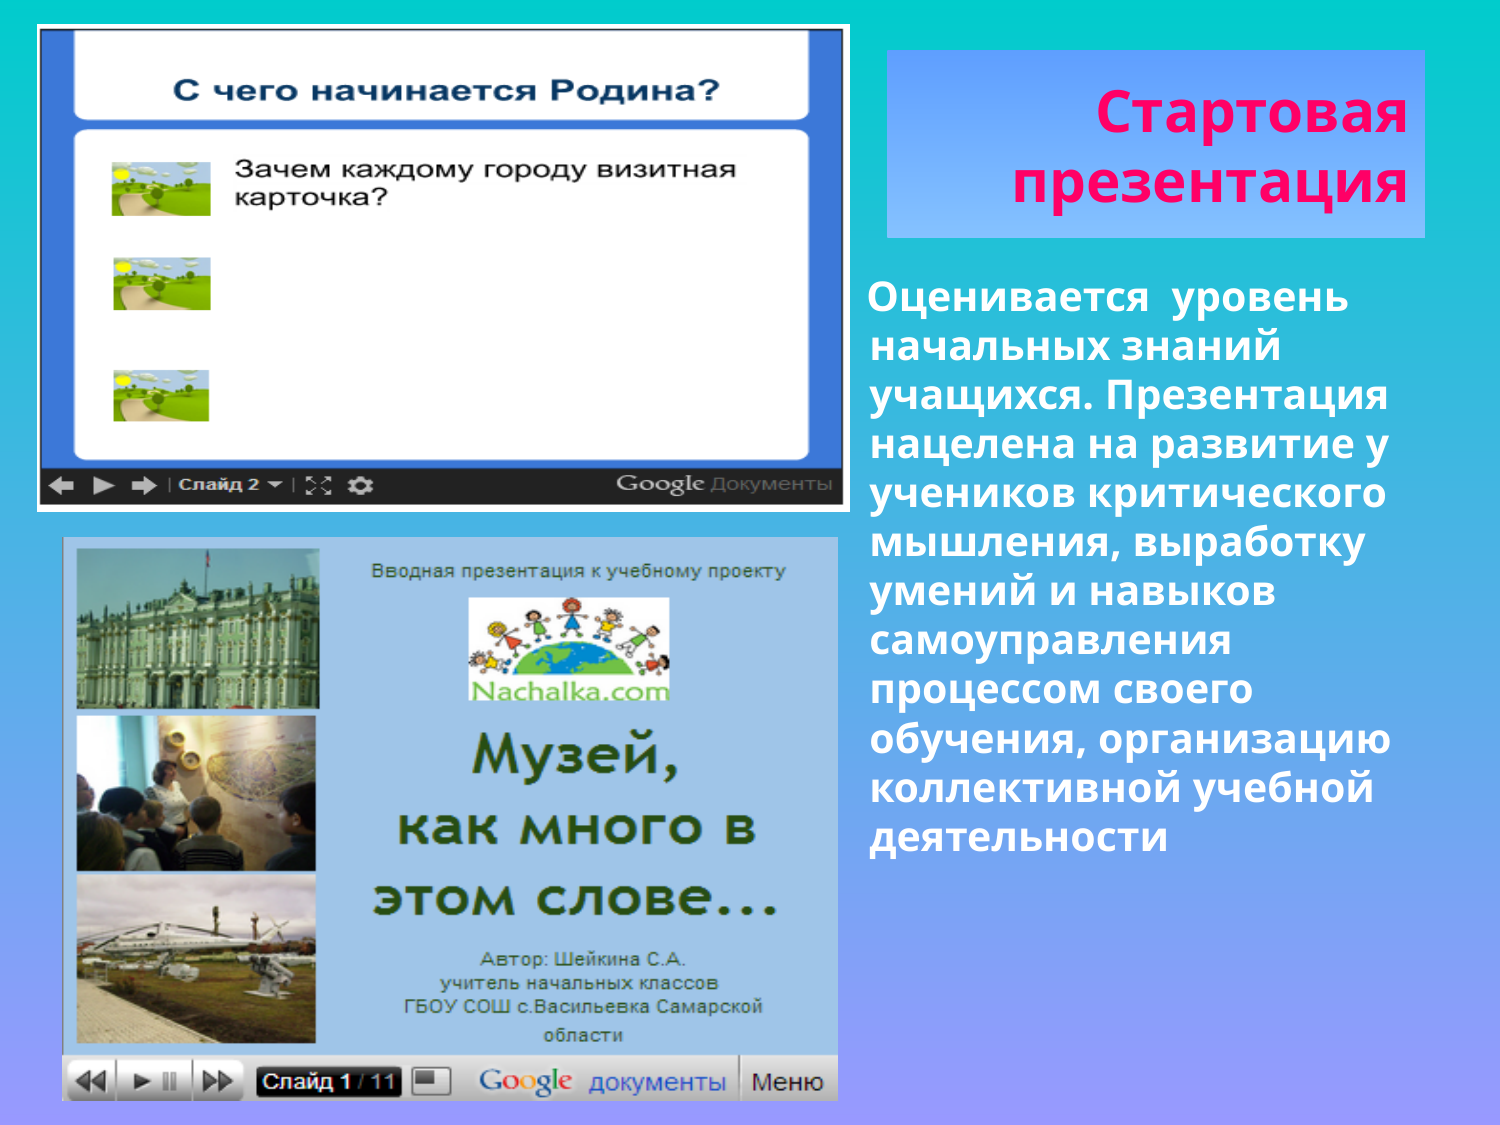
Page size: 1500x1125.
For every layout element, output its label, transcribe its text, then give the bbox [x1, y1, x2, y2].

list Оценивается уровень начальных знаний учащихся. Презентация нацелена на развитие у учеников критического мышления, выработку умений и навыков самоуправления процессом своего обучения, организацию коллективной учебной деятельности [800, 262, 1425, 1005]
title Стартовая презентация [887, 50, 1425, 238]
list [62, 537, 838, 1101]
picture [37, 24, 851, 512]
